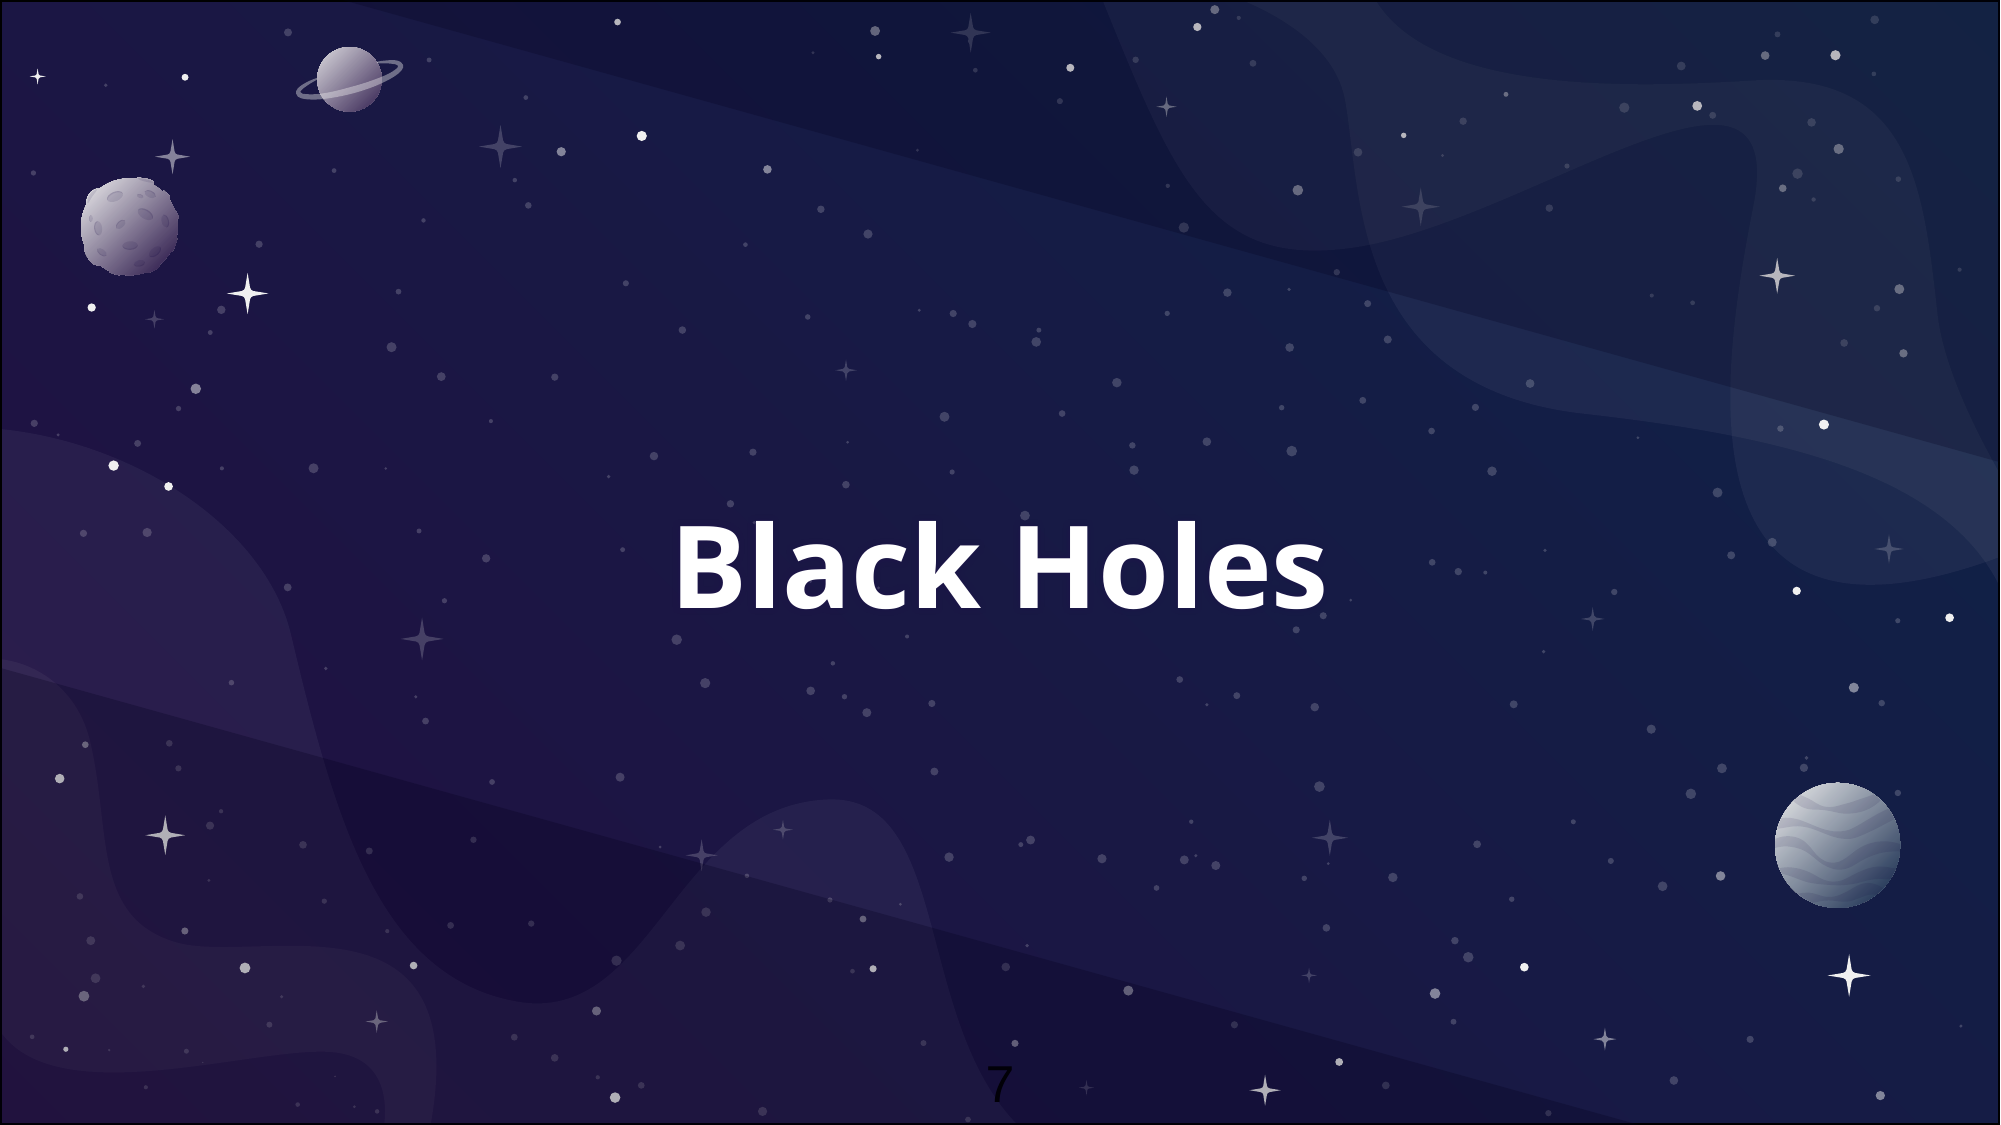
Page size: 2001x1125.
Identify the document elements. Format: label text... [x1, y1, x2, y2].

text_box [0, 0, 2000, 1125]
text_box [0, 665, 1648, 1125]
text_box [340, 0, 2000, 465]
text_box Black Holes [427, 435, 1573, 690]
